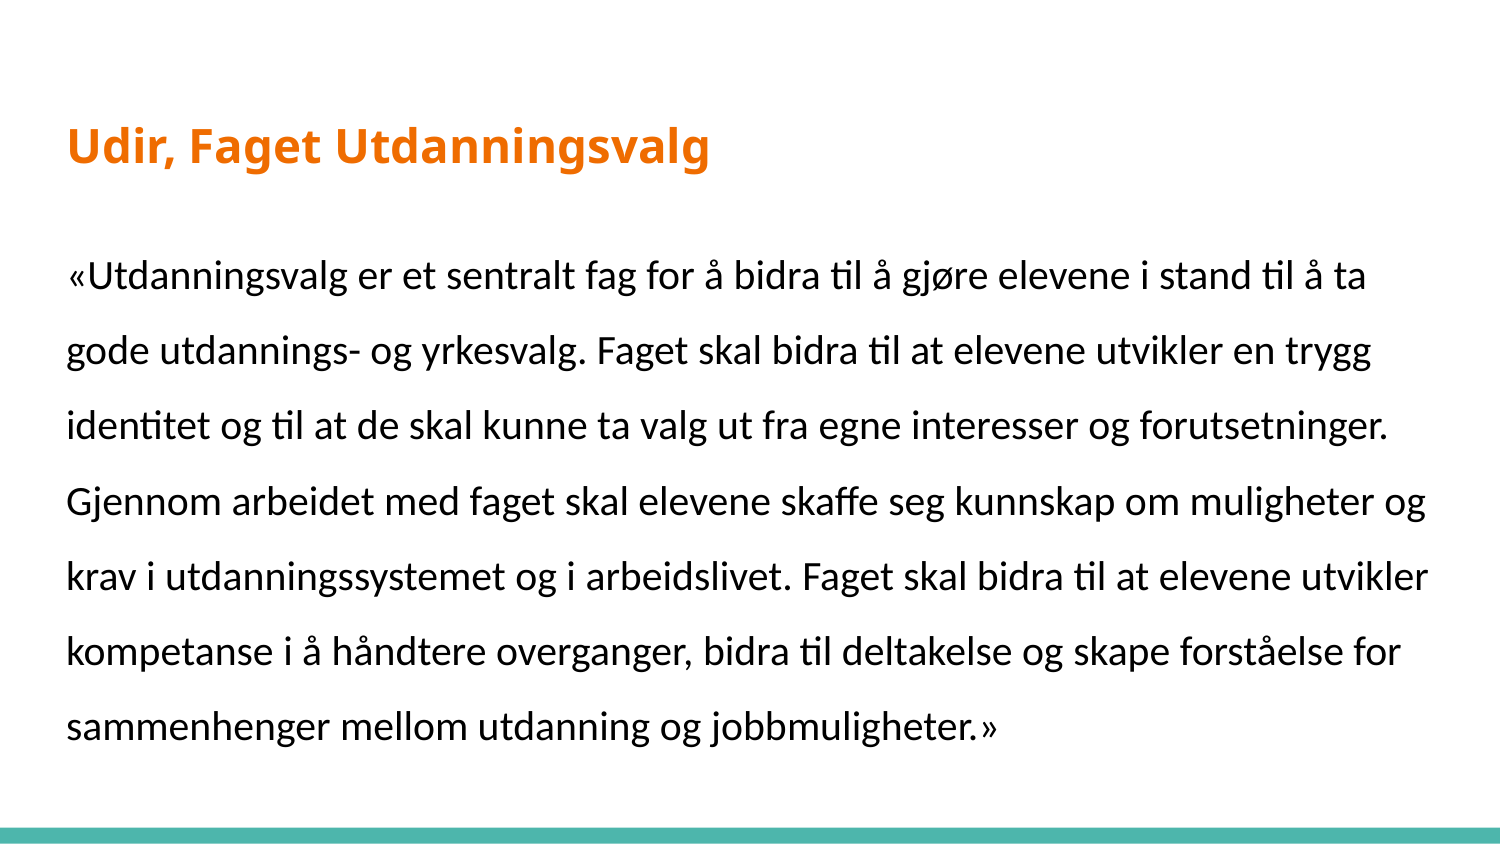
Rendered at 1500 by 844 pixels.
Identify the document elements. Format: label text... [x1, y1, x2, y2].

title Udir, Faget Utdanningsvalg [51, 72, 1449, 189]
list «Utdanningsvalg er et sentralt fag for å bidra til å gjøre elevene i stand til å ta gode utdannings- og yrkesvalg. Faget skal bidra til at elevene utvikler en trygg identitet og til at de skal kunne ta valg ut fra egne interesser og forutsetninger. Gjennom arbeidet med faget skal elevene skaffe seg kunnskap om muligheter og krav i utdanningssystemet og i arbeidslivet. Faget skal bidra til at elevene utvikler kompetanse i å håndtere overganger, bidra til deltakelse og skape forståelse for sammenhenger mellom utdanning og jobbmuligheter.» [51, 207, 1449, 825]
